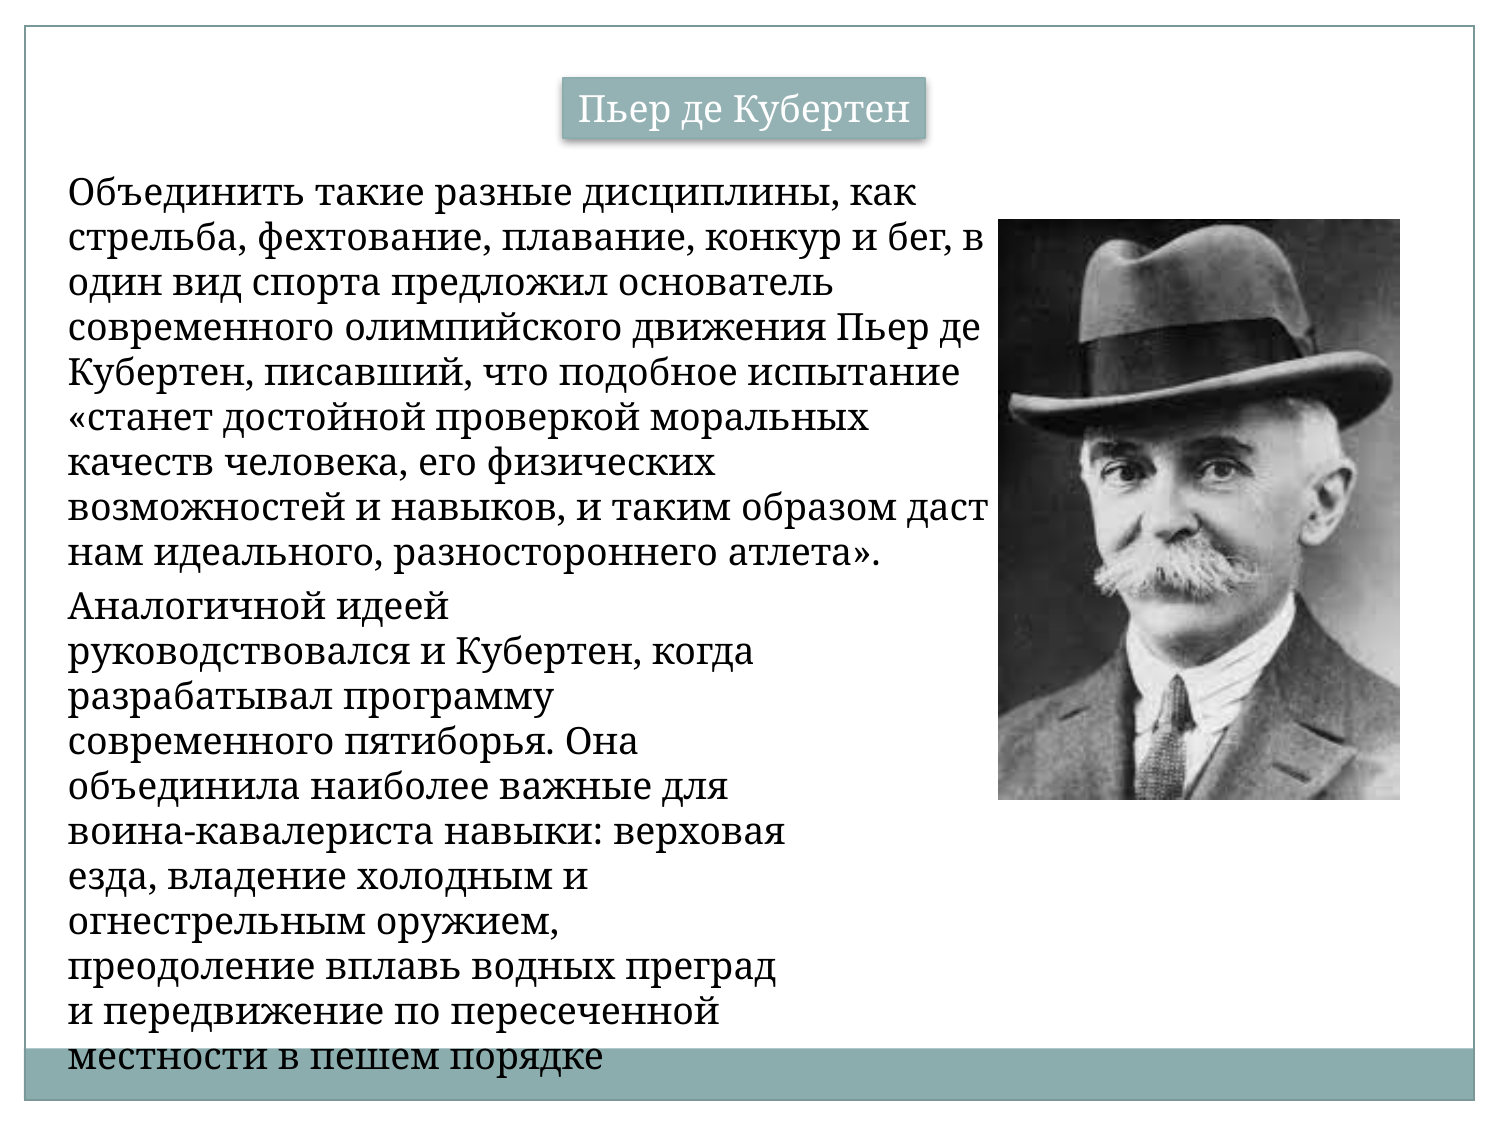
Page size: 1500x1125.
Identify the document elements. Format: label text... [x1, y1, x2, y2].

text_box Пьер де Кубертен [562, 77, 926, 139]
text_box Аналогичной идеей руководствовался и Кубертен, когда разрабатывал программу современного пятиборья. Она объединила наиболее важные для воина-кавалериста навыки: верховая езда, владение холодным и огнестрельным оружием, преодоление вплавь водных преград и передвижение по пересеченной местности в пешем порядке [53, 574, 803, 1084]
text_box Объединить такие разные дисциплины, как стрельба, фехтование, плавание, конкур и бег, в один вид спорта предложил основатель современного олимпийского движения Пьер де Кубертен, писавший, что подобное испытание «станет достойной проверкой моральных качеств человека, его физических возможностей и навыков, и таким образом даст нам идеального, разностороннего атлета». [53, 160, 1010, 716]
picture [997, 219, 1400, 800]
